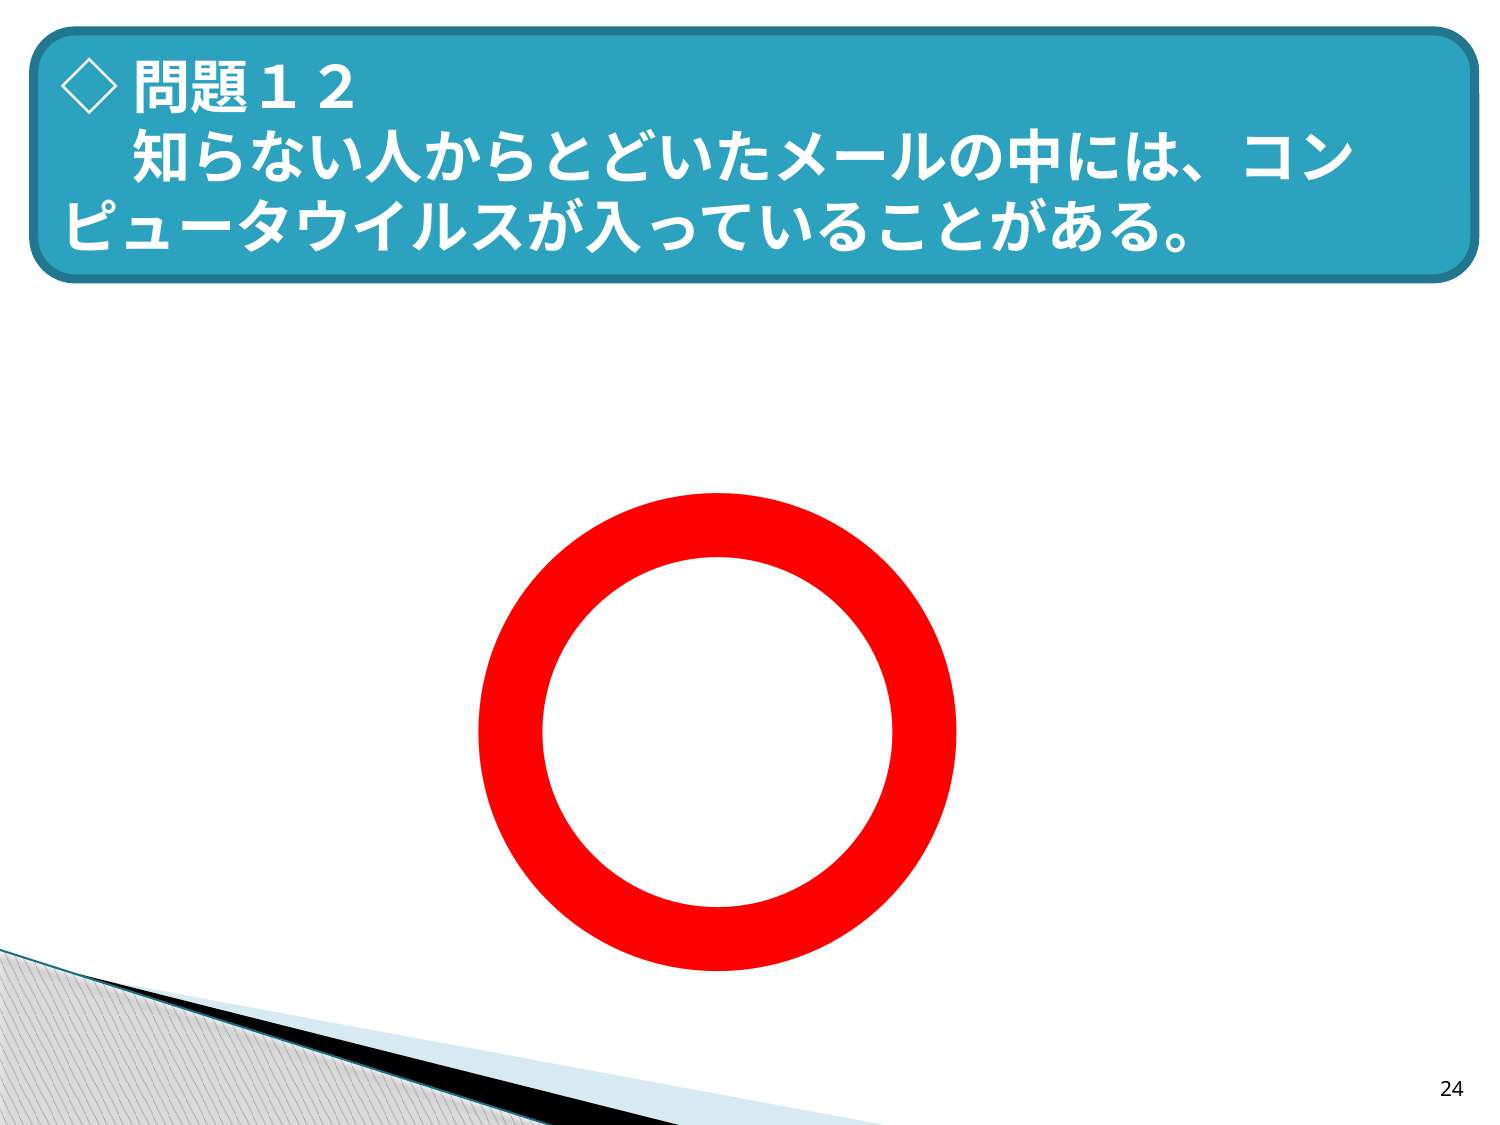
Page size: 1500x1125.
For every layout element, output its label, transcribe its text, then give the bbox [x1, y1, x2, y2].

text_box ◇問題１２ 知らない人からとどいたメールの中には、コンピュータウイルスが入っていることがある。 [29, 26, 1480, 284]
text_box 〇 [442, 374, 998, 1112]
slide_number 24 [1418, 1051, 1479, 1112]
